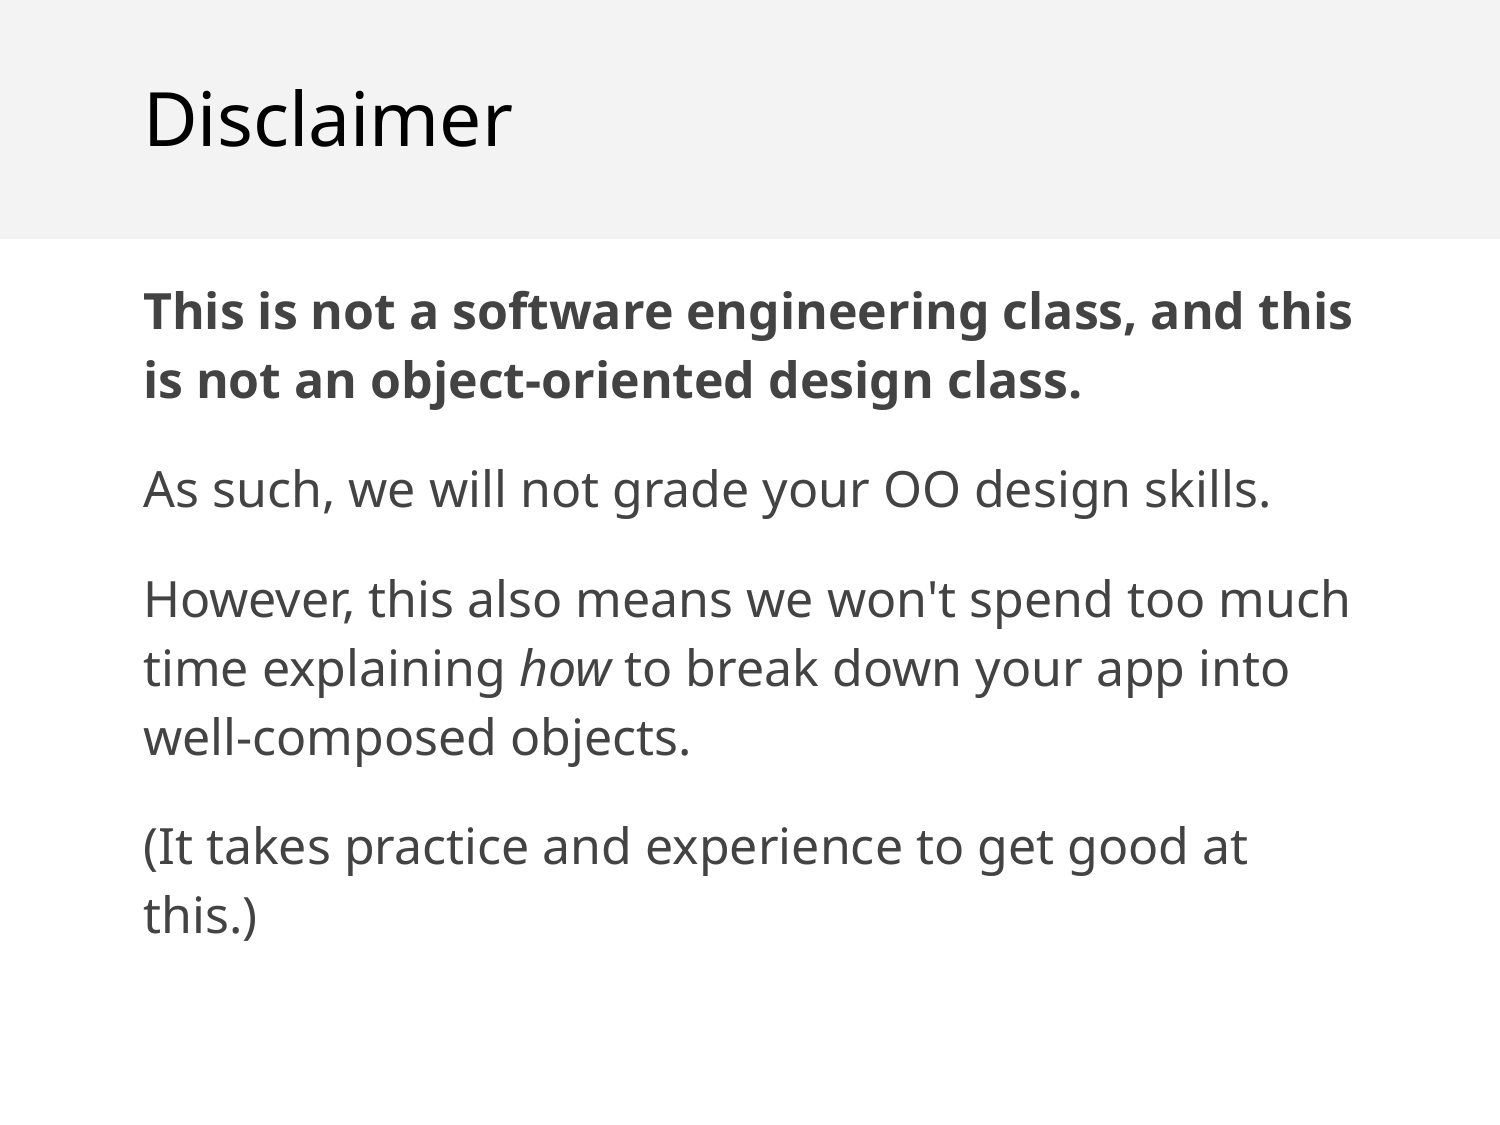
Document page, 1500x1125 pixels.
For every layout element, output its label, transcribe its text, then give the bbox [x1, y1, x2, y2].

text_box This is not a software engineering class, and this is not an object-oriented design class. As such, we will not grade your OO design skills. However, this also means we won't spend too much time explaining how to break down your app into well-composed objects. (It takes practice and experience to get good at this.) [128, 255, 1372, 1003]
text_box Disclaimer [128, 56, 1372, 183]
